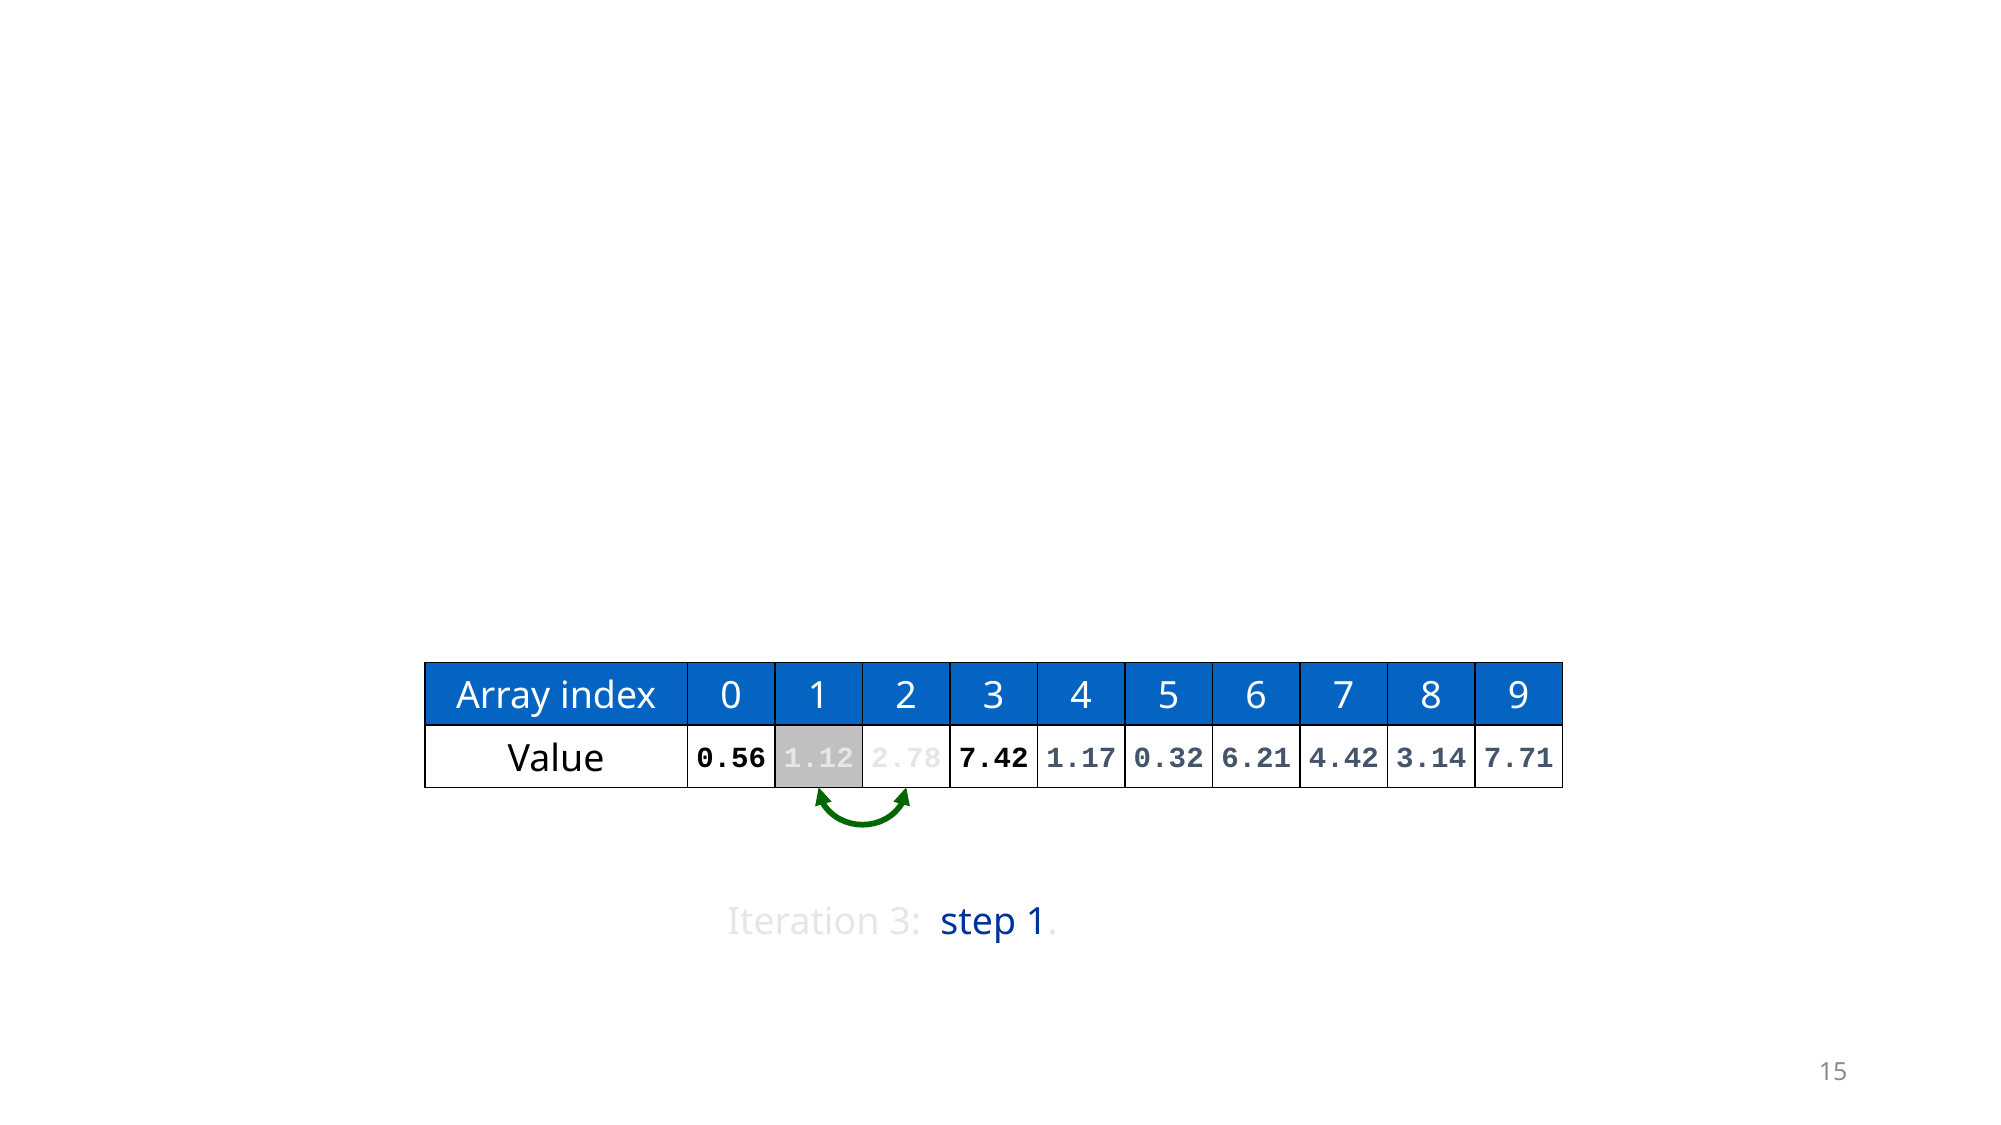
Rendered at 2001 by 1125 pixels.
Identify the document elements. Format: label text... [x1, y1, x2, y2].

slide_number 15 [1412, 1042, 1863, 1103]
text_box 1.17 [1037, 726, 1124, 788]
text_box 4.42 [1299, 726, 1388, 788]
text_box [774, 725, 950, 788]
text_box Iteration 3: step 1. [712, 889, 1325, 950]
text_box 7.42 [951, 726, 1037, 788]
text_box 0.56 [688, 726, 774, 788]
text_box 7.71 [1474, 726, 1563, 788]
text_box Value [425, 726, 688, 788]
text_box 0.32 [1124, 726, 1212, 788]
text_box 6.21 [1212, 726, 1299, 788]
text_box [424, 662, 1563, 725]
text_box 3.14 [1388, 726, 1474, 788]
